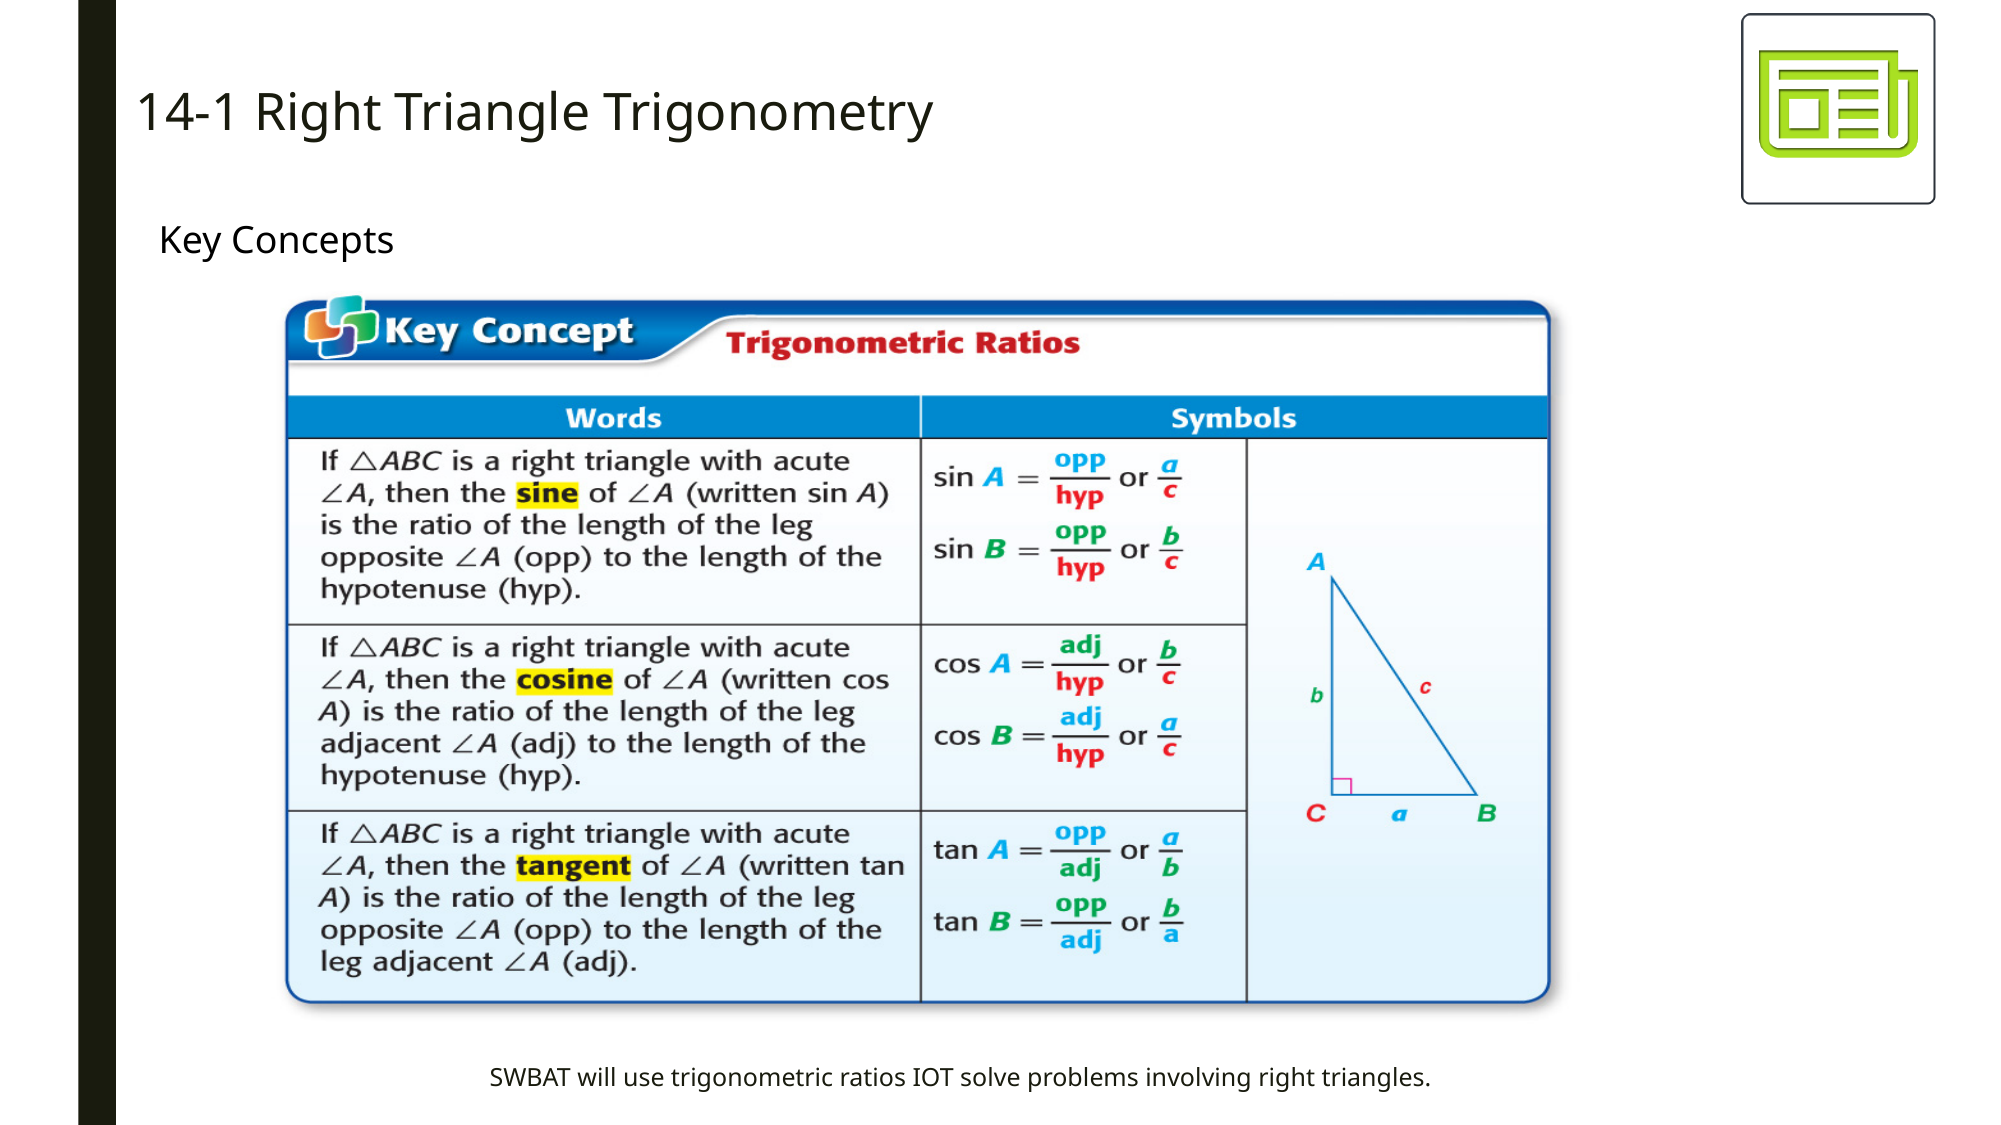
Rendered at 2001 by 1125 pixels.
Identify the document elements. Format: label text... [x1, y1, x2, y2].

footer SWBAT will use trigonometric ratios IOT solve problems involving right triangles. [474, 1058, 1505, 1125]
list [1741, 13, 1936, 205]
picture [250, 291, 1592, 1024]
title 14-1 Right Triangle Trigonometry [106, 74, 1803, 213]
text_box Key Concepts [143, 208, 594, 269]
